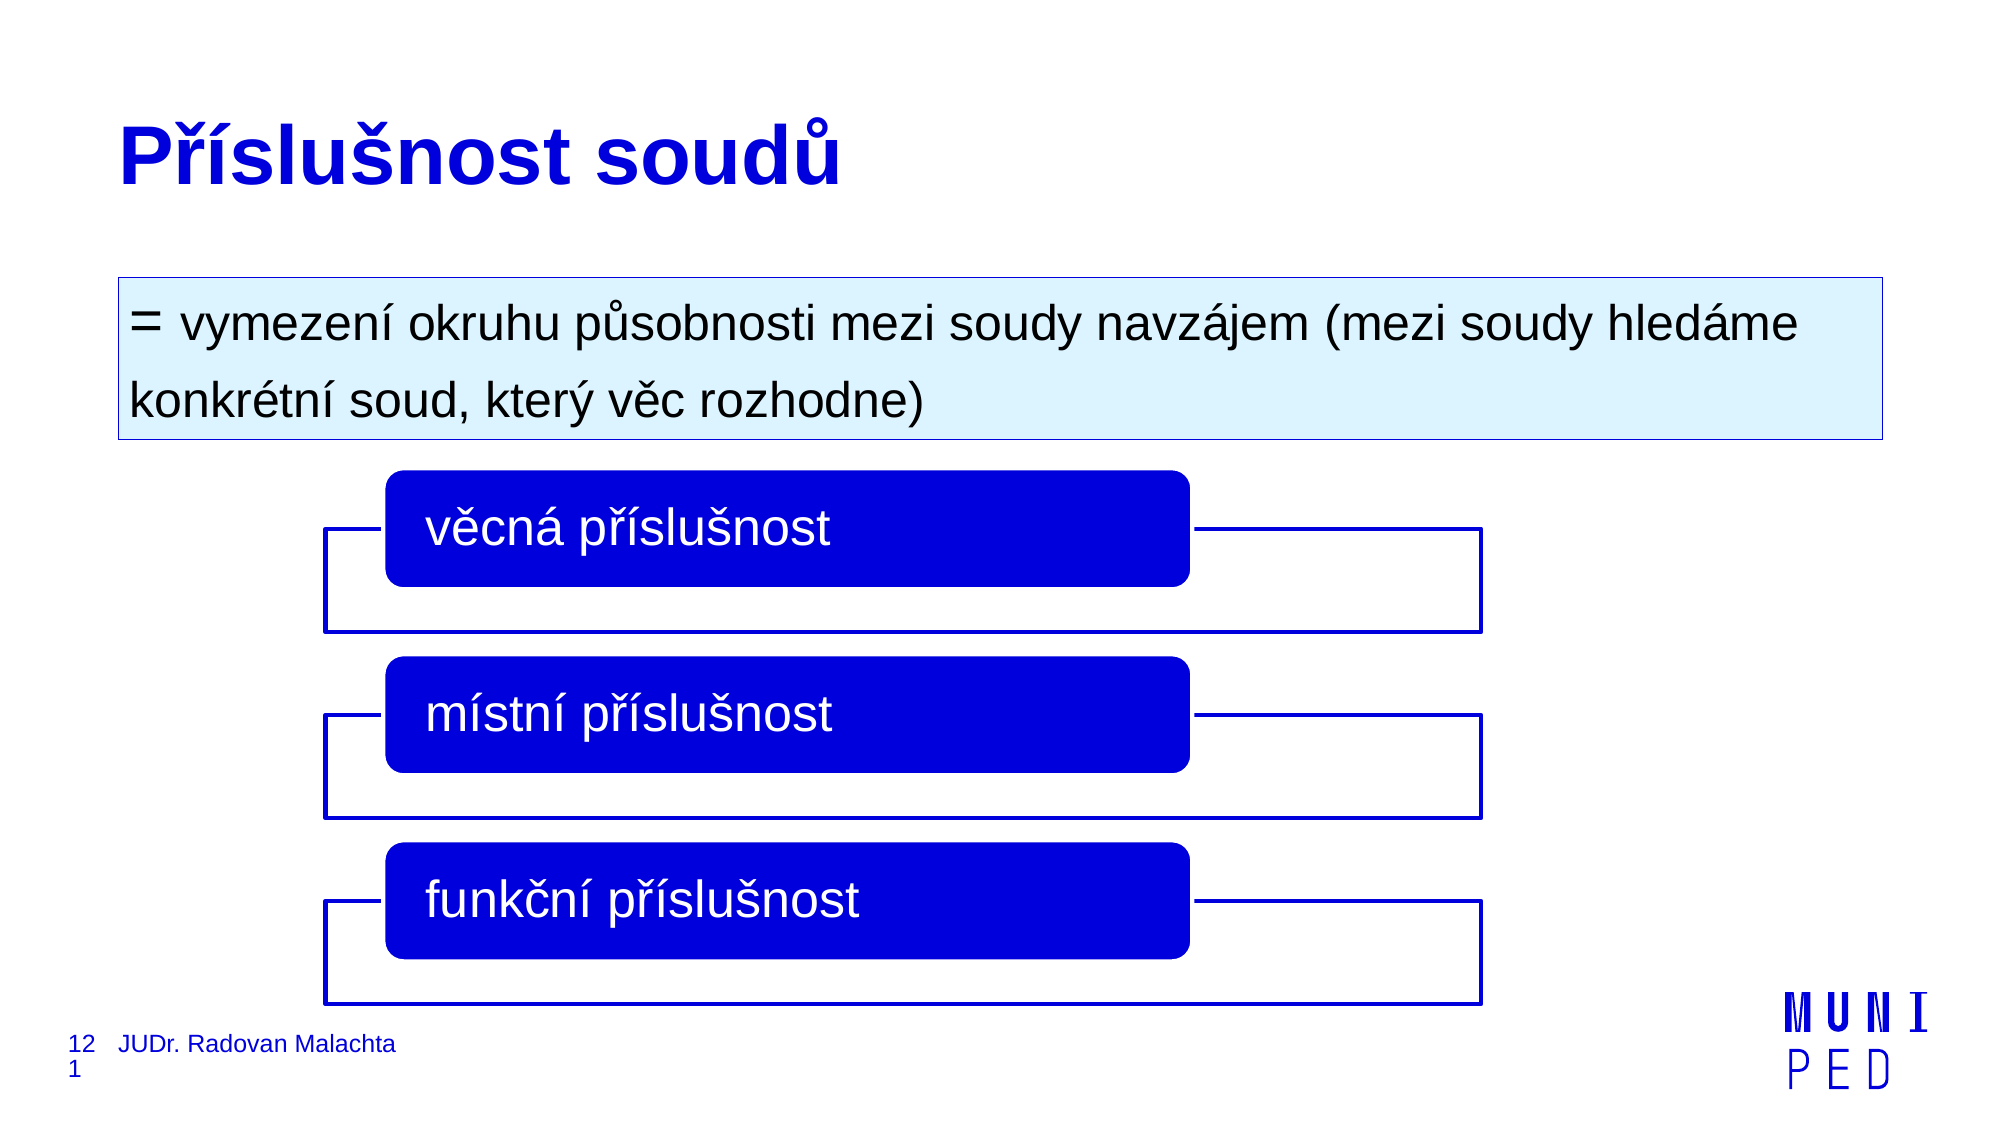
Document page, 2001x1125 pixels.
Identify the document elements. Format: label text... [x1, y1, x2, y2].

slide_number 121 [67, 1021, 110, 1063]
list = vymezení okruhu působnosti mezi soudy navzájem (mezi soudy hledáme konkrétní soud, který věc rozhodne) [118, 277, 1883, 440]
footer JUDr. Radovan Malachta [118, 1021, 1418, 1063]
title Příslušnost soudů [118, 118, 1883, 193]
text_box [325, 465, 1482, 1008]
